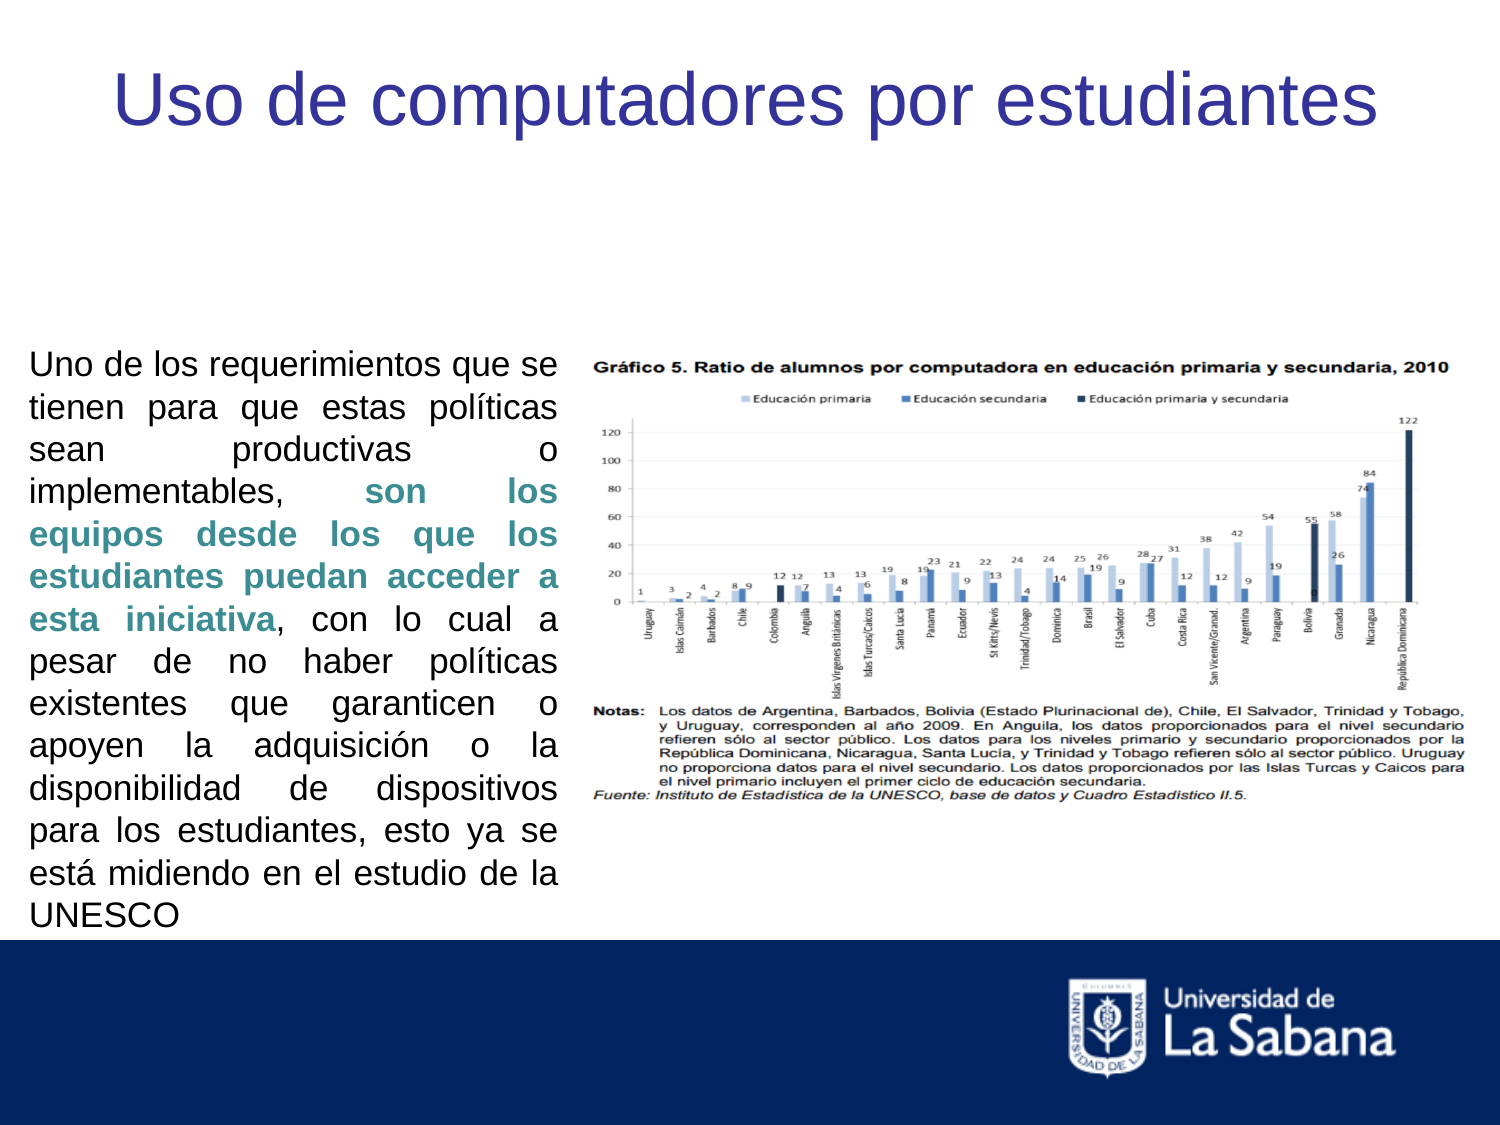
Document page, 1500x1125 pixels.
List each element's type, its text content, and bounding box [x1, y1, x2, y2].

text_box Uso de computadores por estudiantes [46, 42, 1446, 266]
text_box Uno de los requerimientos que se tienen para que estas políticas sean productivas o implementables, son los equipos desde los que los estudiantes puedan acceder a esta iniciativa, con lo cual a pesar de no haber políticas existentes que garanticen o apoyen la adquisición o la disponibilidad de dispositivos para los estudiantes, esto ya se está midiendo en el estudio de la UNESCO [6, 334, 573, 944]
picture [584, 349, 1471, 811]
picture [0, 940, 1500, 1125]
